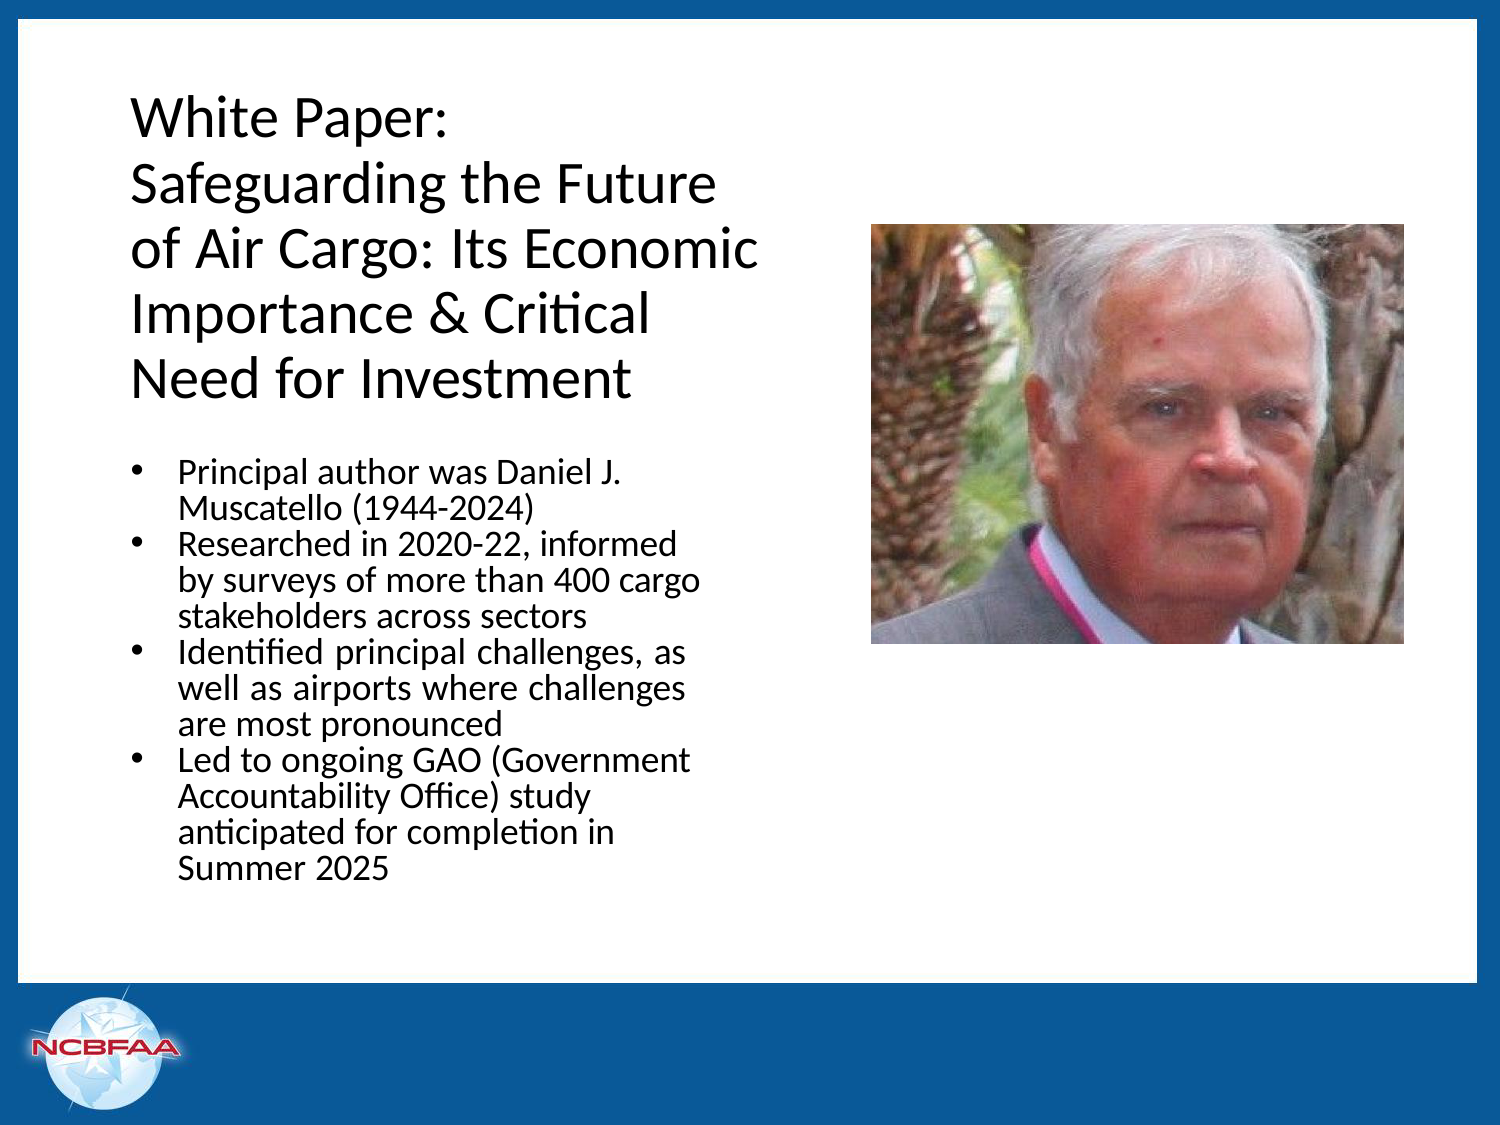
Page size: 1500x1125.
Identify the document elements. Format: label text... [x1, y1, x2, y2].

text_box Principal author was Daniel J. Muscatello (1944-2024) Researched in 2020-22, informed by surveys of more than 400 cargo stakeholders across sectors Identified principal challenges, as well as airports where challenges are most pronounced Led to ongoing GAO (Government Accountability Office) study anticipated for completion in Summer 2025 [128, 444, 705, 888]
title White Paper: Safeguarding the Future of Air Cargo: Its Economic Importance & Critical Need for Investment [128, 76, 761, 412]
picture [0, 0, 1500, 1125]
